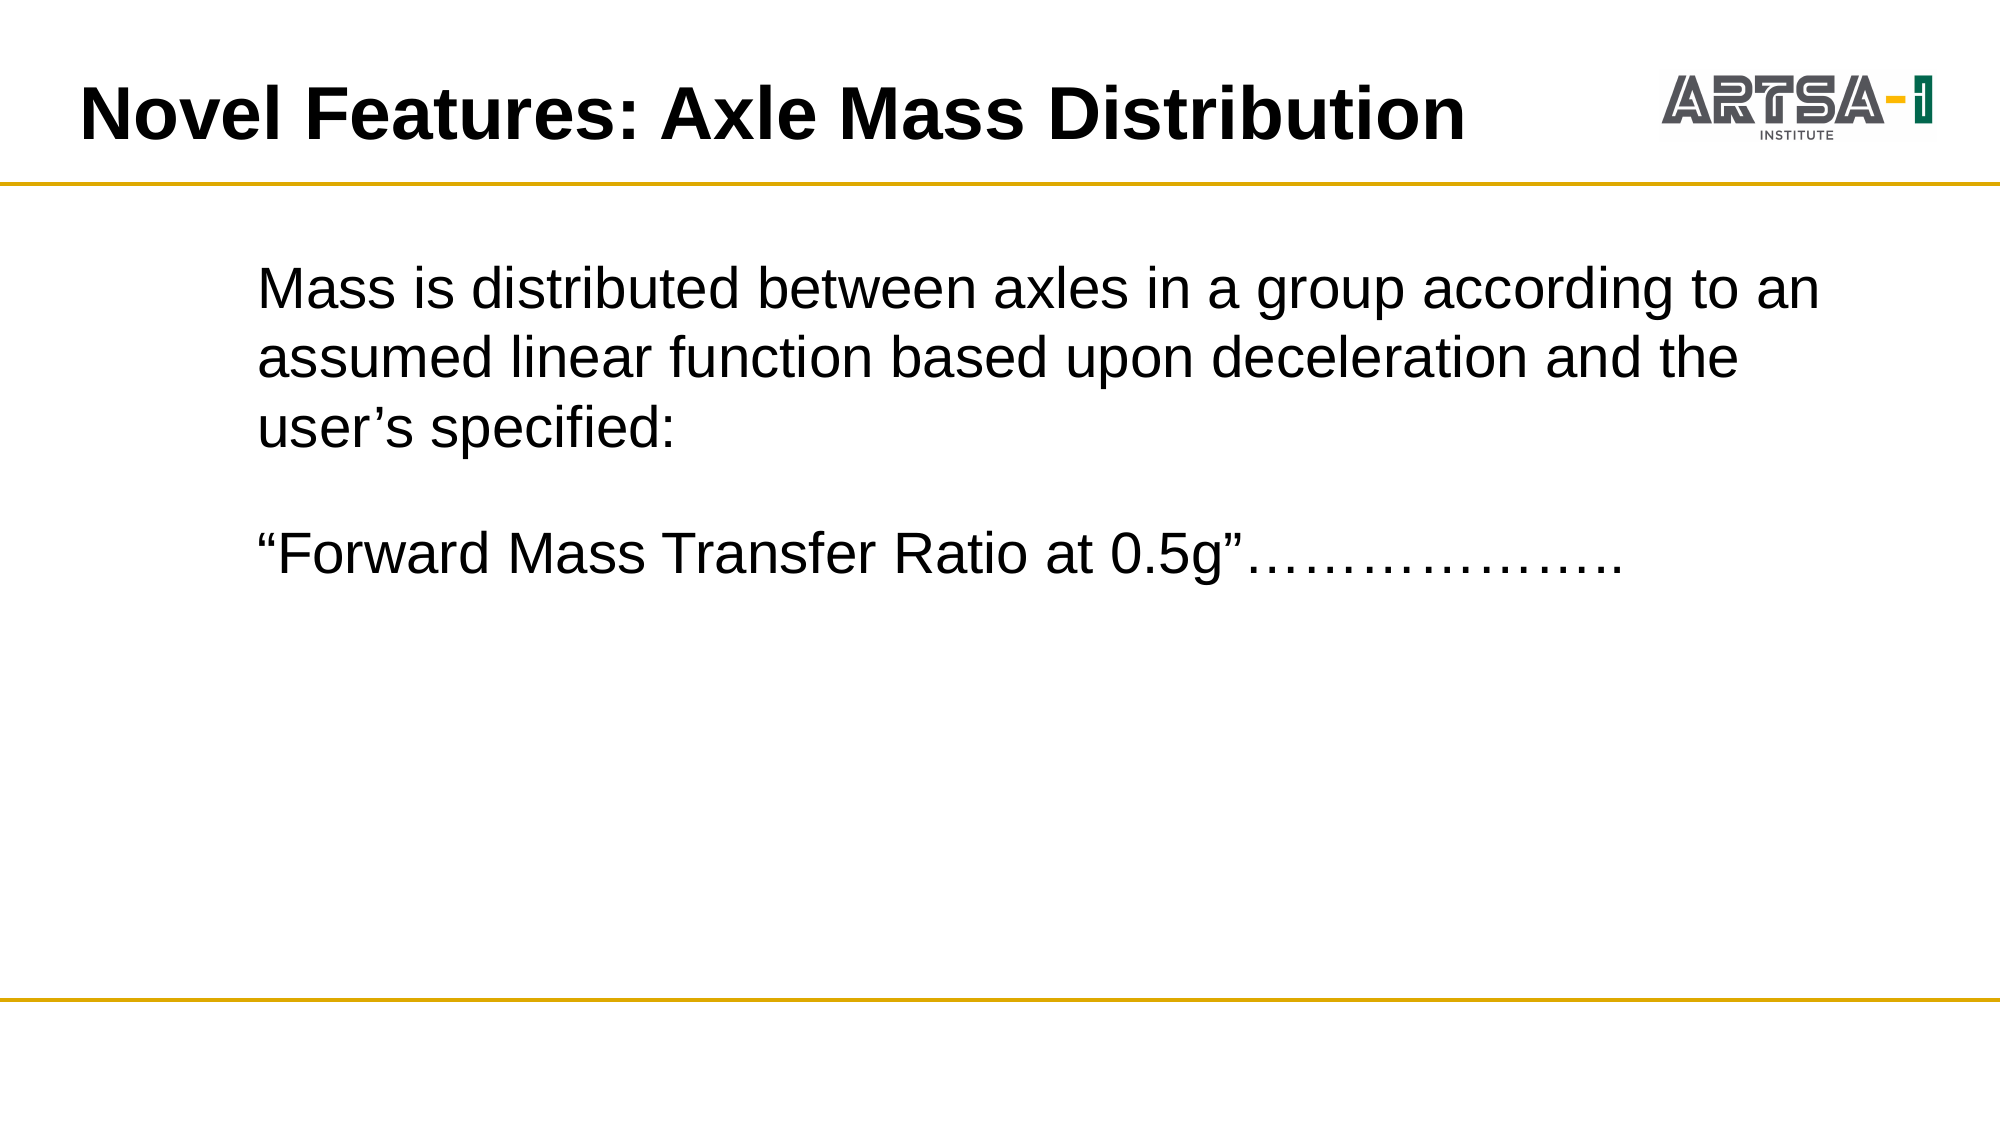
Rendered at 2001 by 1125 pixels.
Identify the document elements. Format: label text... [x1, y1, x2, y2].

picture [1659, 69, 1937, 143]
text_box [0, 184, 2000, 1000]
text_box Novel Features: Axle Mass Distribution [64, 57, 1705, 177]
